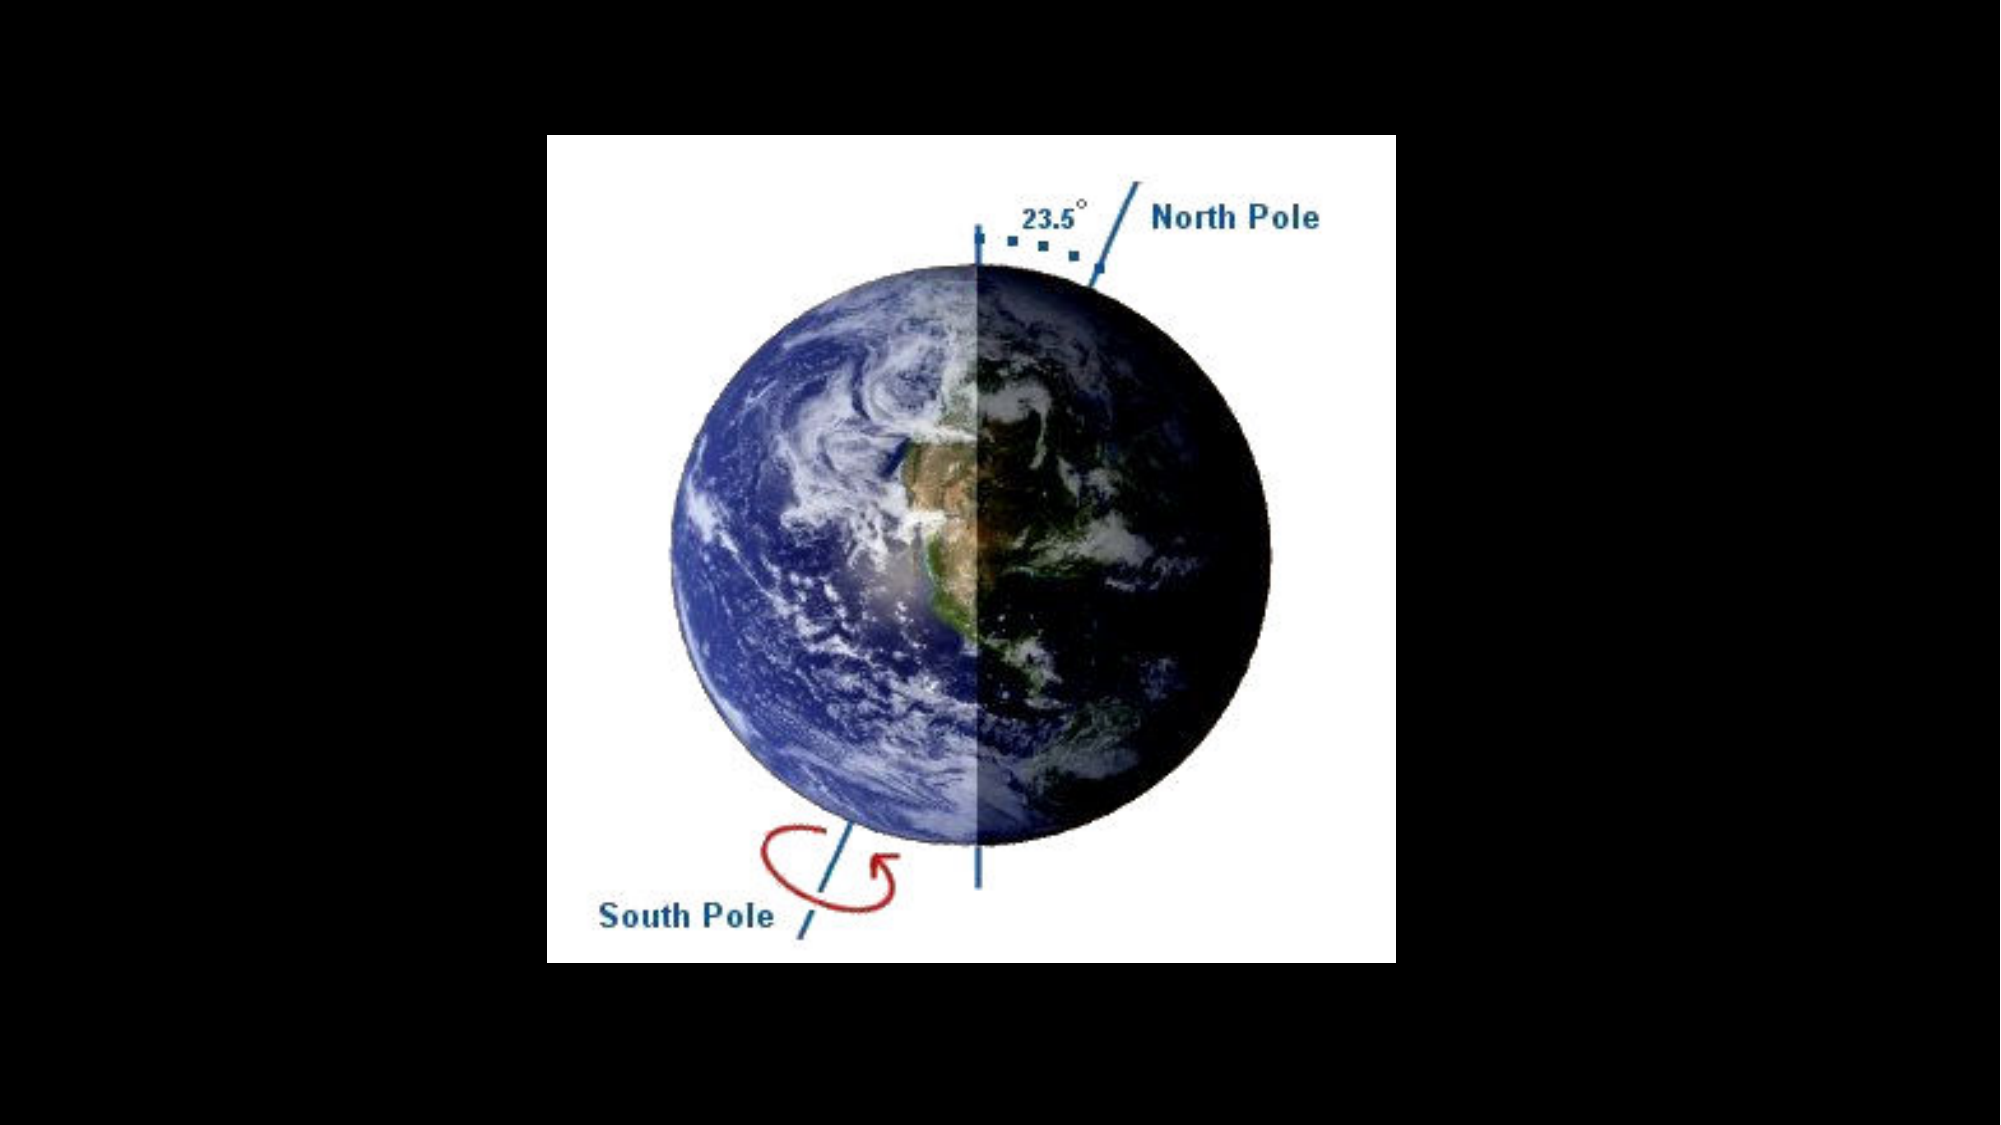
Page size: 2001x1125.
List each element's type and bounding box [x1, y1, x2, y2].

list [547, 135, 1396, 963]
